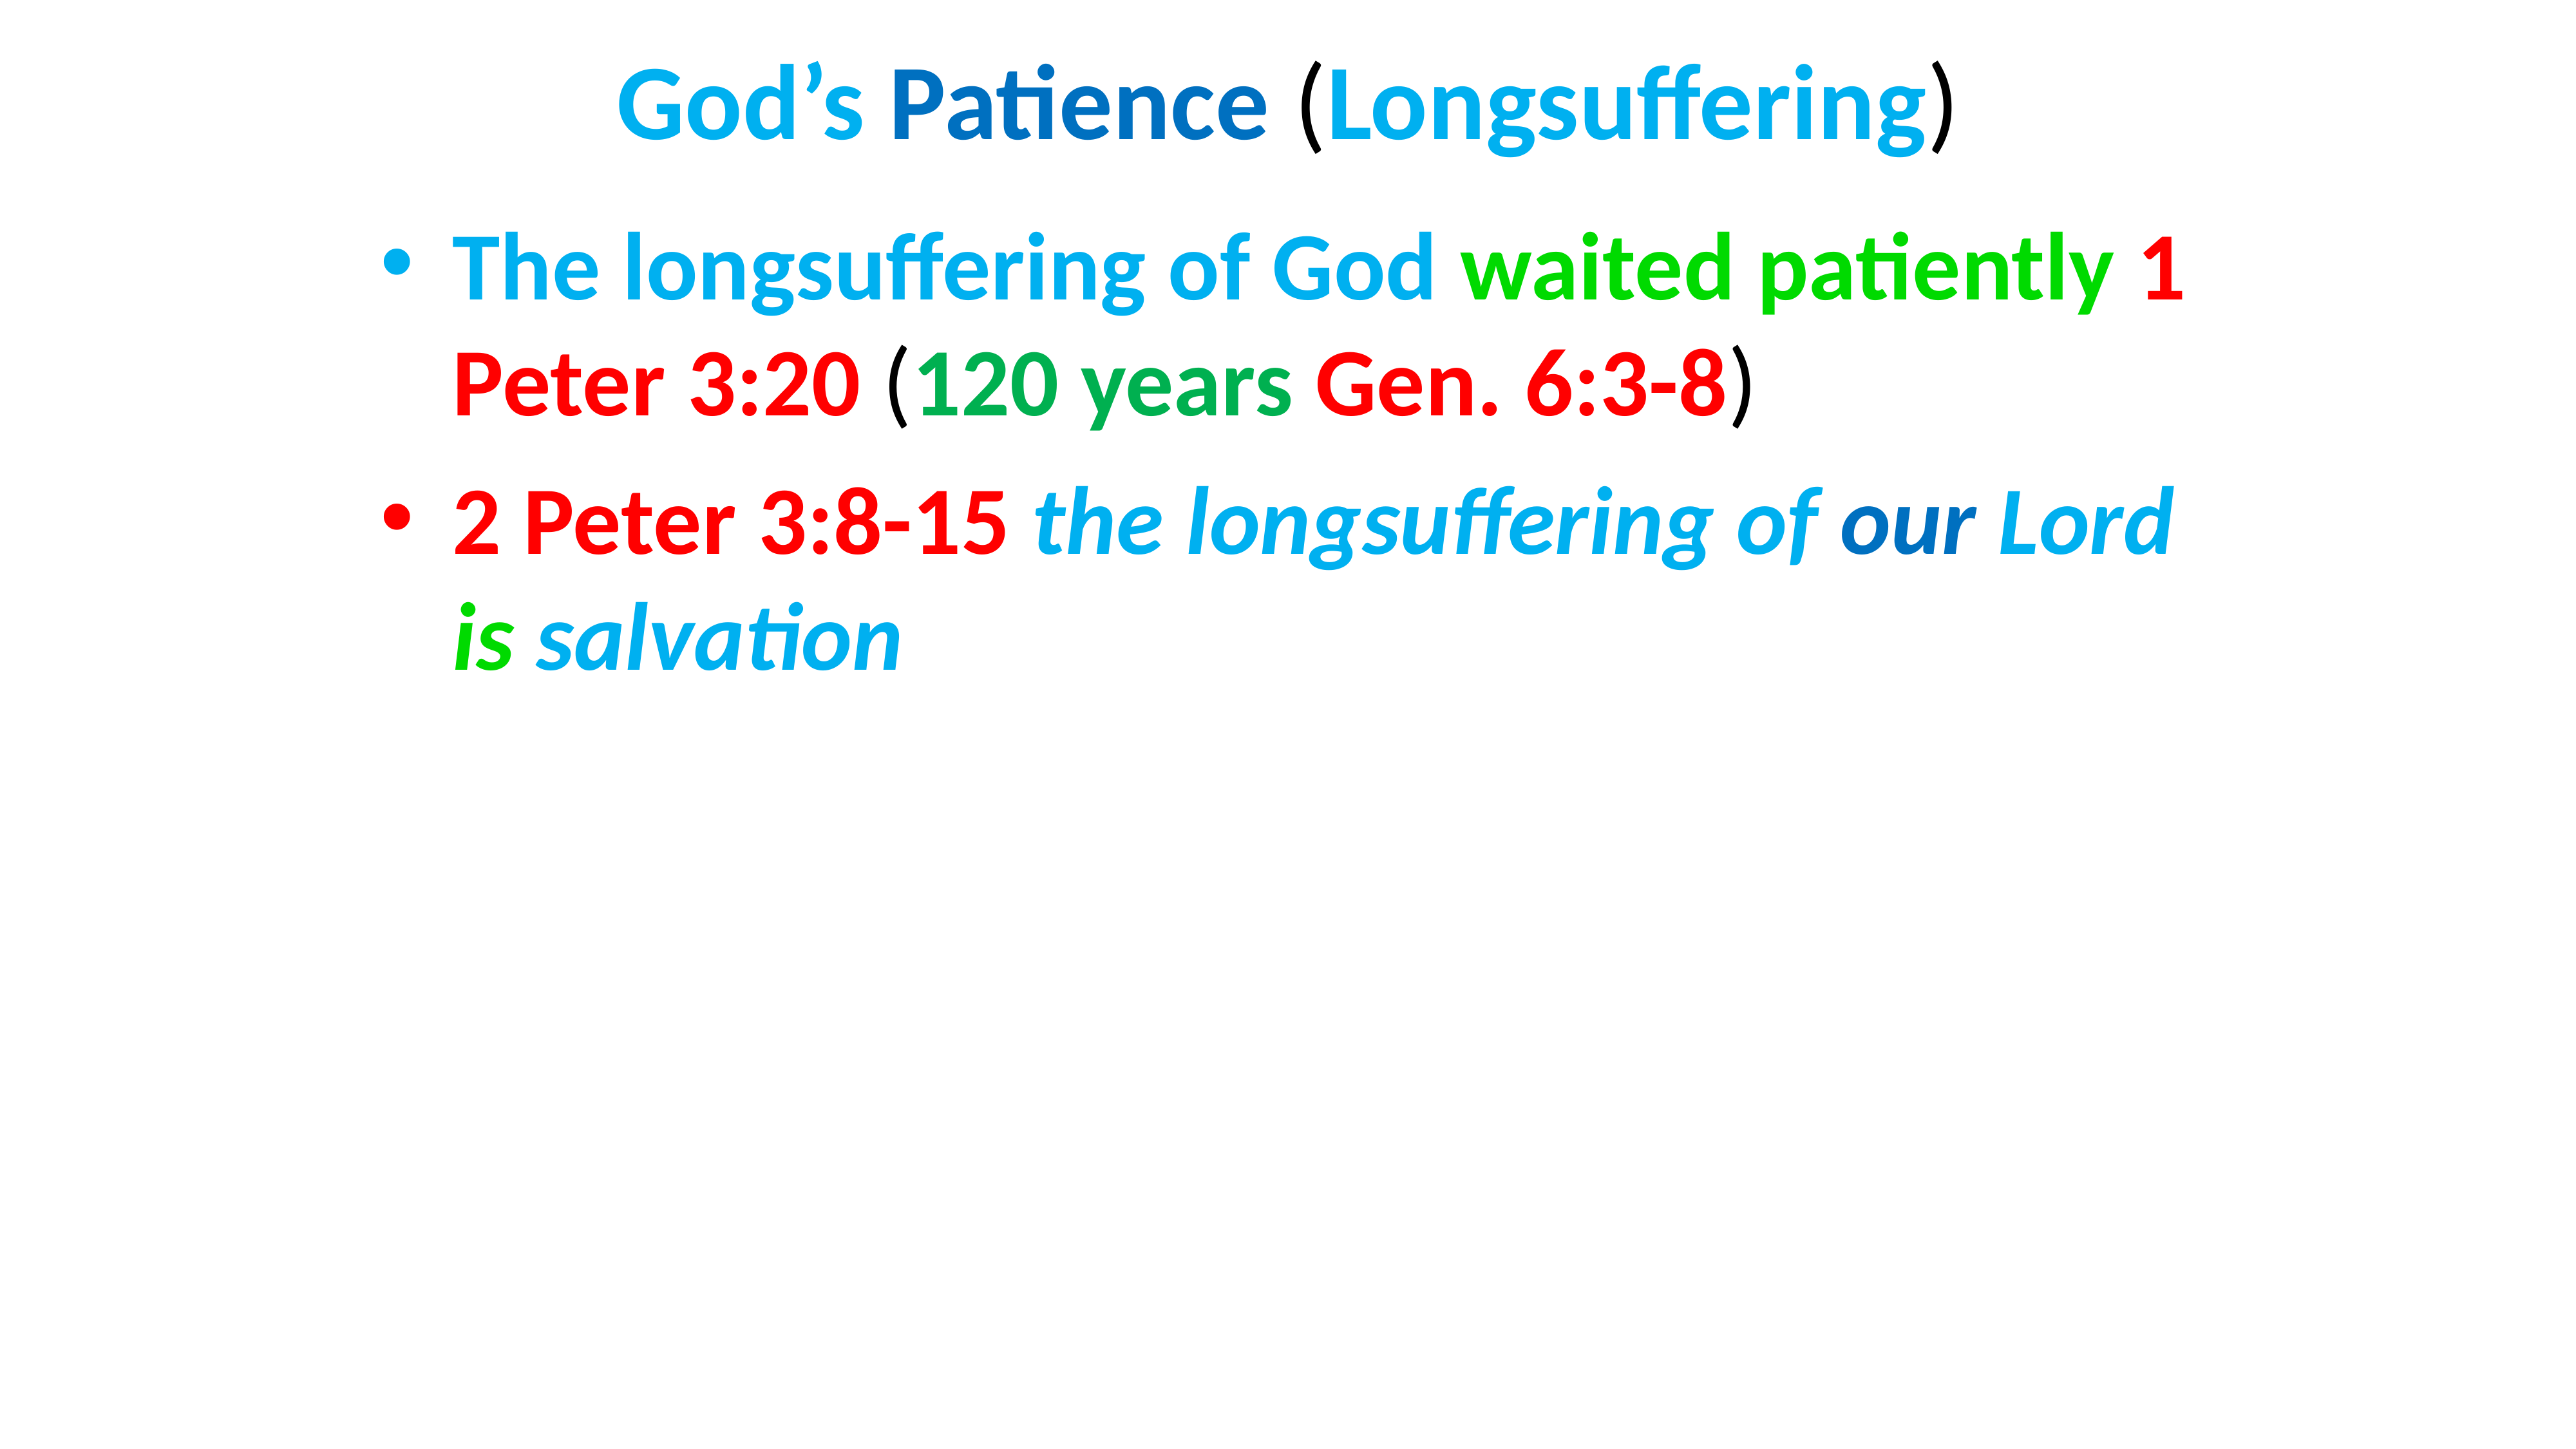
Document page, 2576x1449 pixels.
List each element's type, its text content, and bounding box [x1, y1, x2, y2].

list The longsuffering of God waited patiently 1 Peter 3:20 (120 years Gen. 6:3-8) 2 Peter 3:8-15 the longsuffering of our Lord is salvation [370, 193, 2206, 1449]
title God’s Patience (Longsuffering) [418, 0, 2158, 193]
